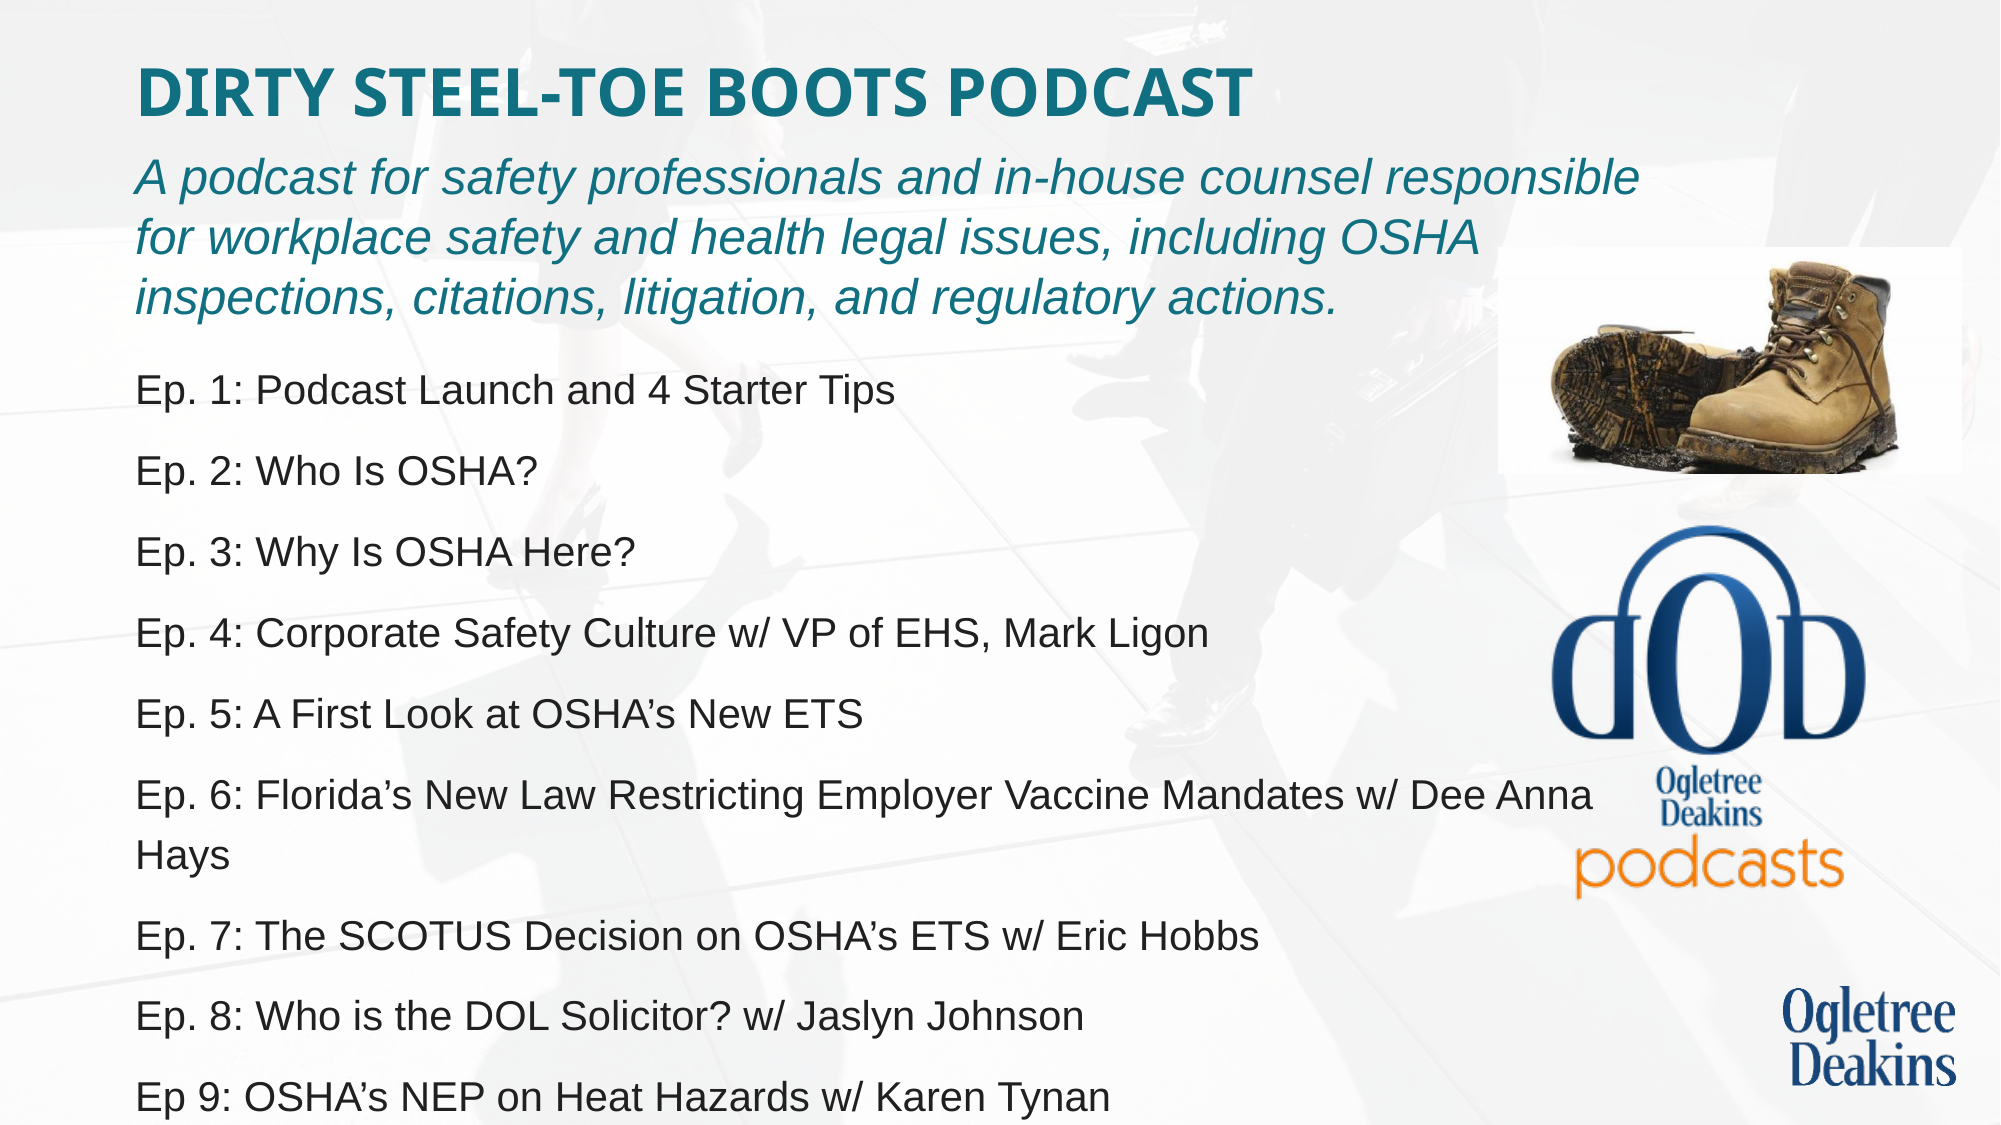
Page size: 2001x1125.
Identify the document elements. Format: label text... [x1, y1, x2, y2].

picture [1783, 986, 1956, 1086]
list Ep. 1: Podcast Launch and 4 Starter Tips Ep. 2: Who Is OSHA? Ep. 3: Why Is OSHA Here? Ep. 4: Corporate Safety Culture w/ VP of EHS, Mark Ligon Ep. 5: A First Look at OSHA’s New ETS Ep. 6: Florida’s New Law Restricting Employer Vaccine Mandates w/ Dee Anna Hays Ep. 7: The SCOTUS Decision on OSHA’s ETS w/ Eric Hobbs Ep. 8: Who is the DOL Solicitor? w/ Jaslyn Johnson Ep 9: OSHA’s NEP on Heat Hazards w/ Karen Tynan [120, 345, 1629, 1116]
picture [1513, 515, 1905, 907]
text_box A podcast for safety professionals and in-house counsel responsible for workplace safety and health legal issues, including OSHA inspections, citations, litigation, and regulatory actions. [120, 137, 1710, 332]
title DIRTY STEEL-TOE BOOTS PODCAST [120, 32, 1846, 158]
picture [1498, 247, 1963, 474]
